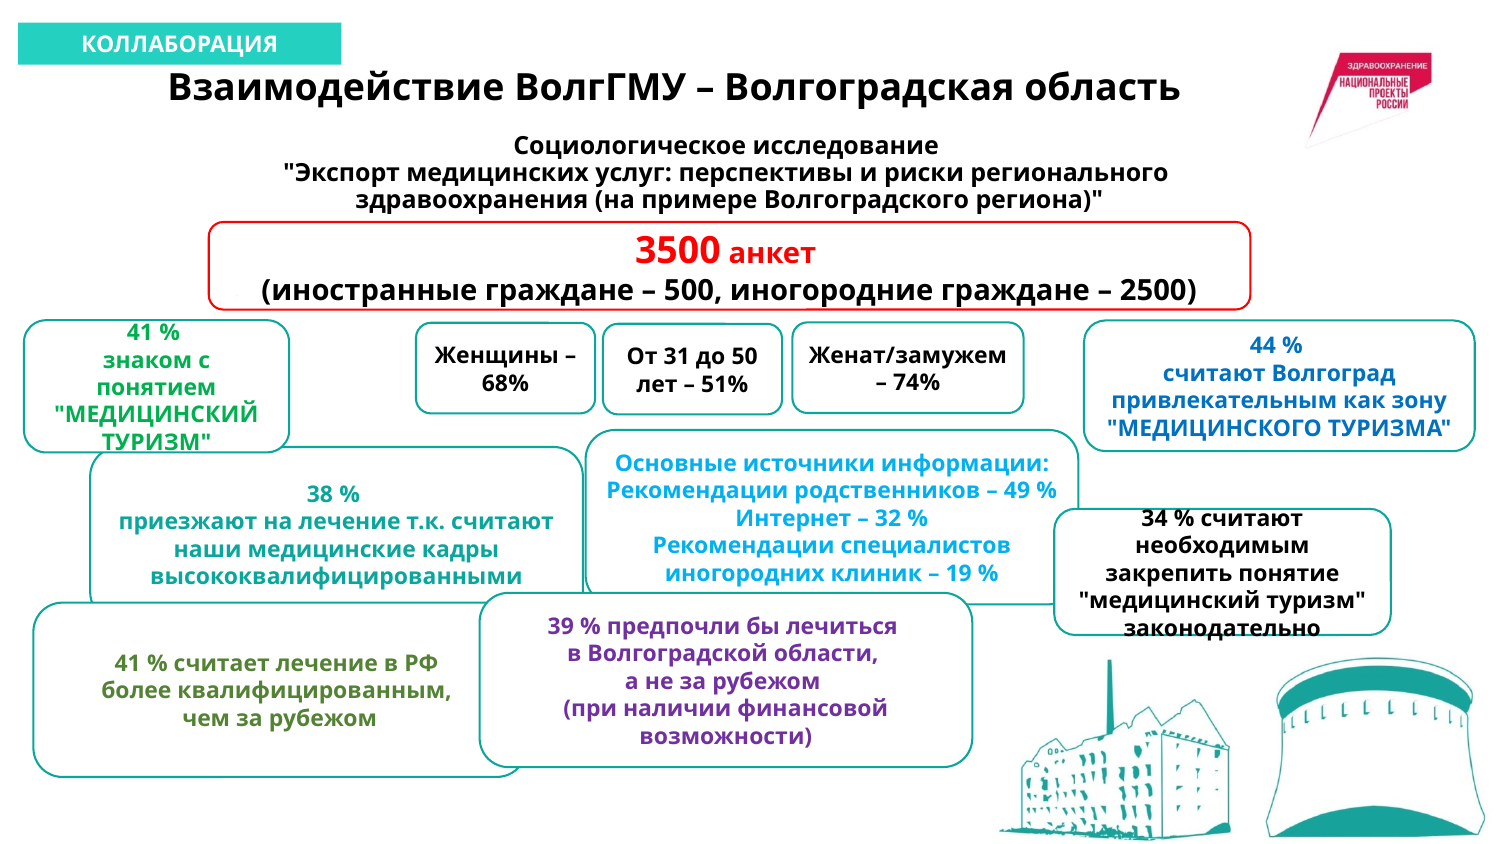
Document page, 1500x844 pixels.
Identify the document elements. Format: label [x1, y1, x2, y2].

list [0, 0, 1500, 844]
